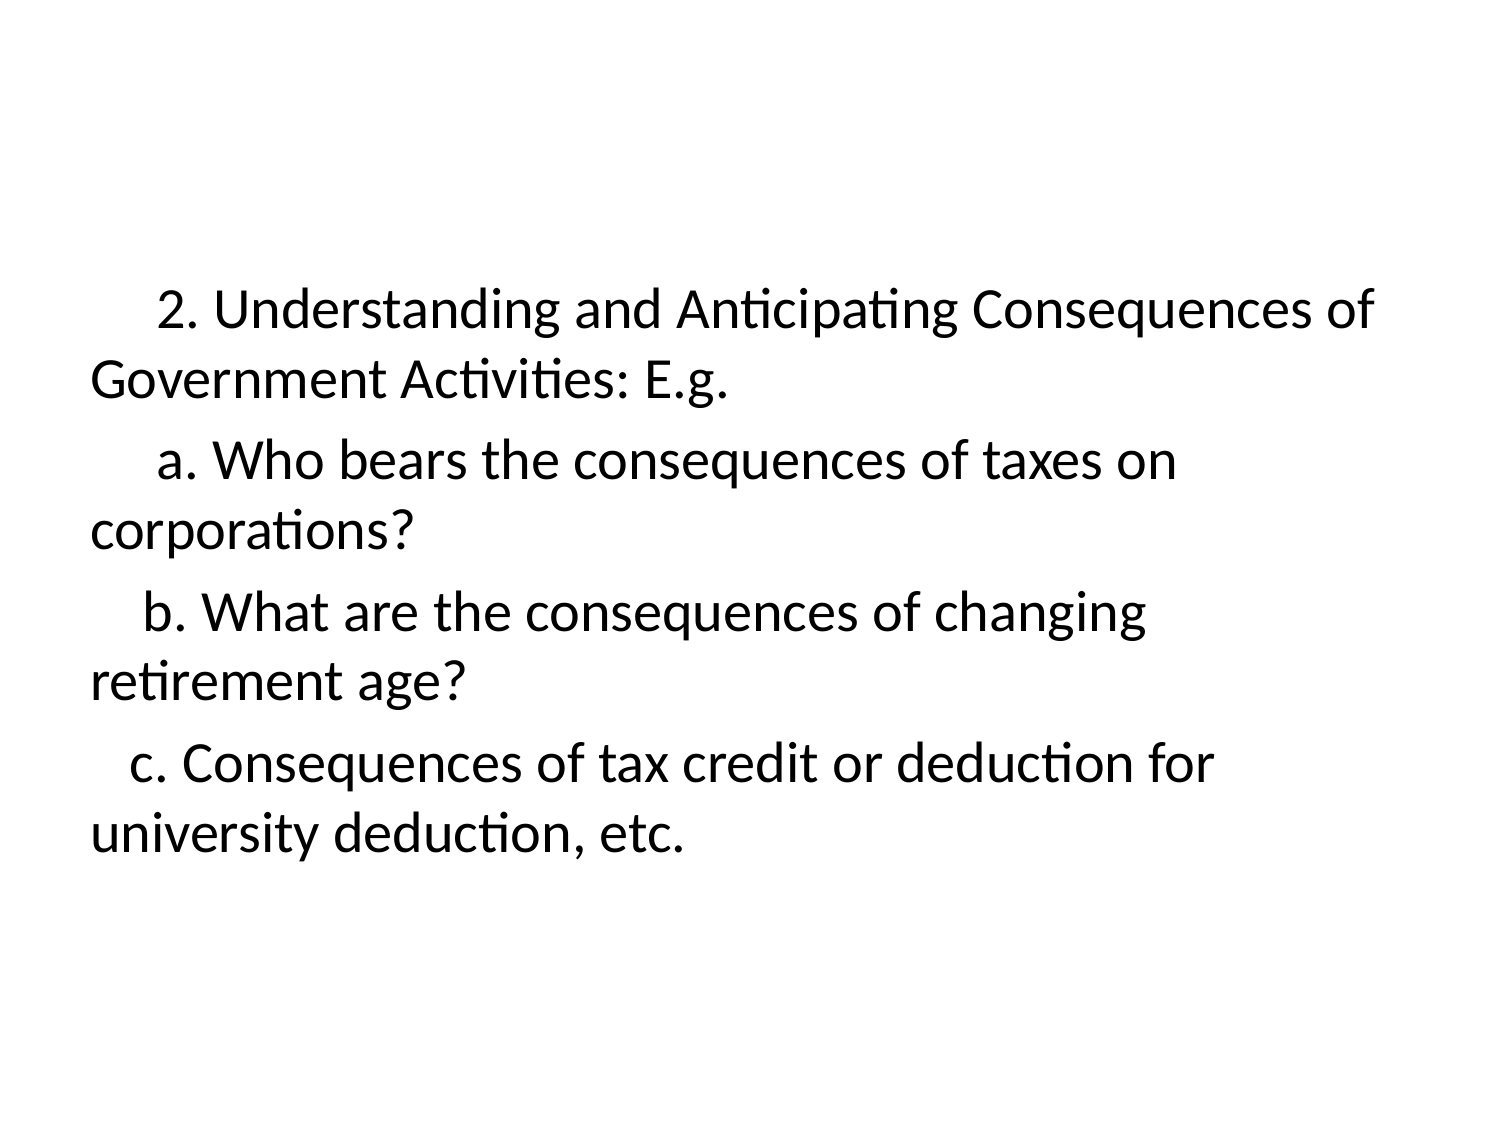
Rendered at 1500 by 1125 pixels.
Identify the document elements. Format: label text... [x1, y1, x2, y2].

list 2. Understanding and Anticipating Consequences of Government Activities: E.g. a. Who bears the consequences of taxes on corporations? b. What are the consequences of changing retirement age? c. Consequences of tax credit or deduction for university deduction, etc. [75, 262, 1425, 1005]
